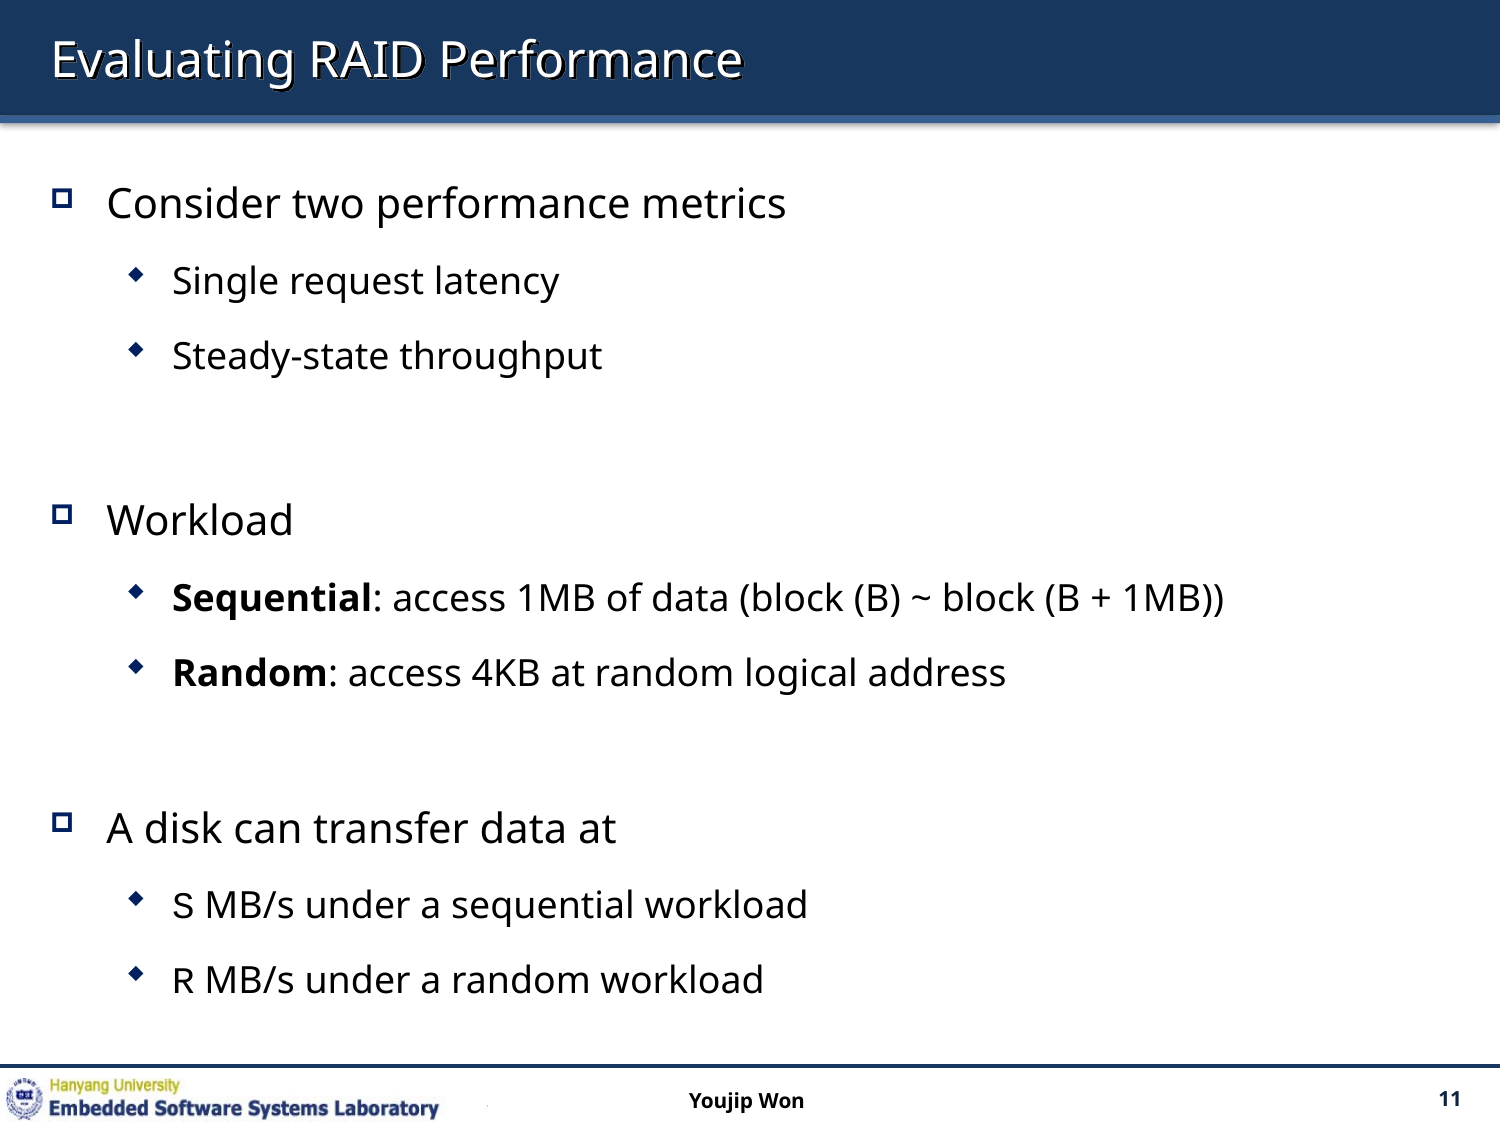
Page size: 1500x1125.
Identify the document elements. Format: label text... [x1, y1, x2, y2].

footer Youjip Won [497, 1079, 997, 1117]
title Evaluating RAID Performance [34, 8, 1477, 106]
slide_number 11 [1306, 1081, 1483, 1118]
list Consider two performance metrics Single request latency Steady-state throughput Workload Sequential: access 1MB of data (block (B) ~ block (B + 1MB)) Random: access 4KB at random logical address A disk can transfer data at S MB/s under a sequential workload R MB/s under a random workload [34, 144, 1477, 1048]
picture [6, 1078, 488, 1122]
